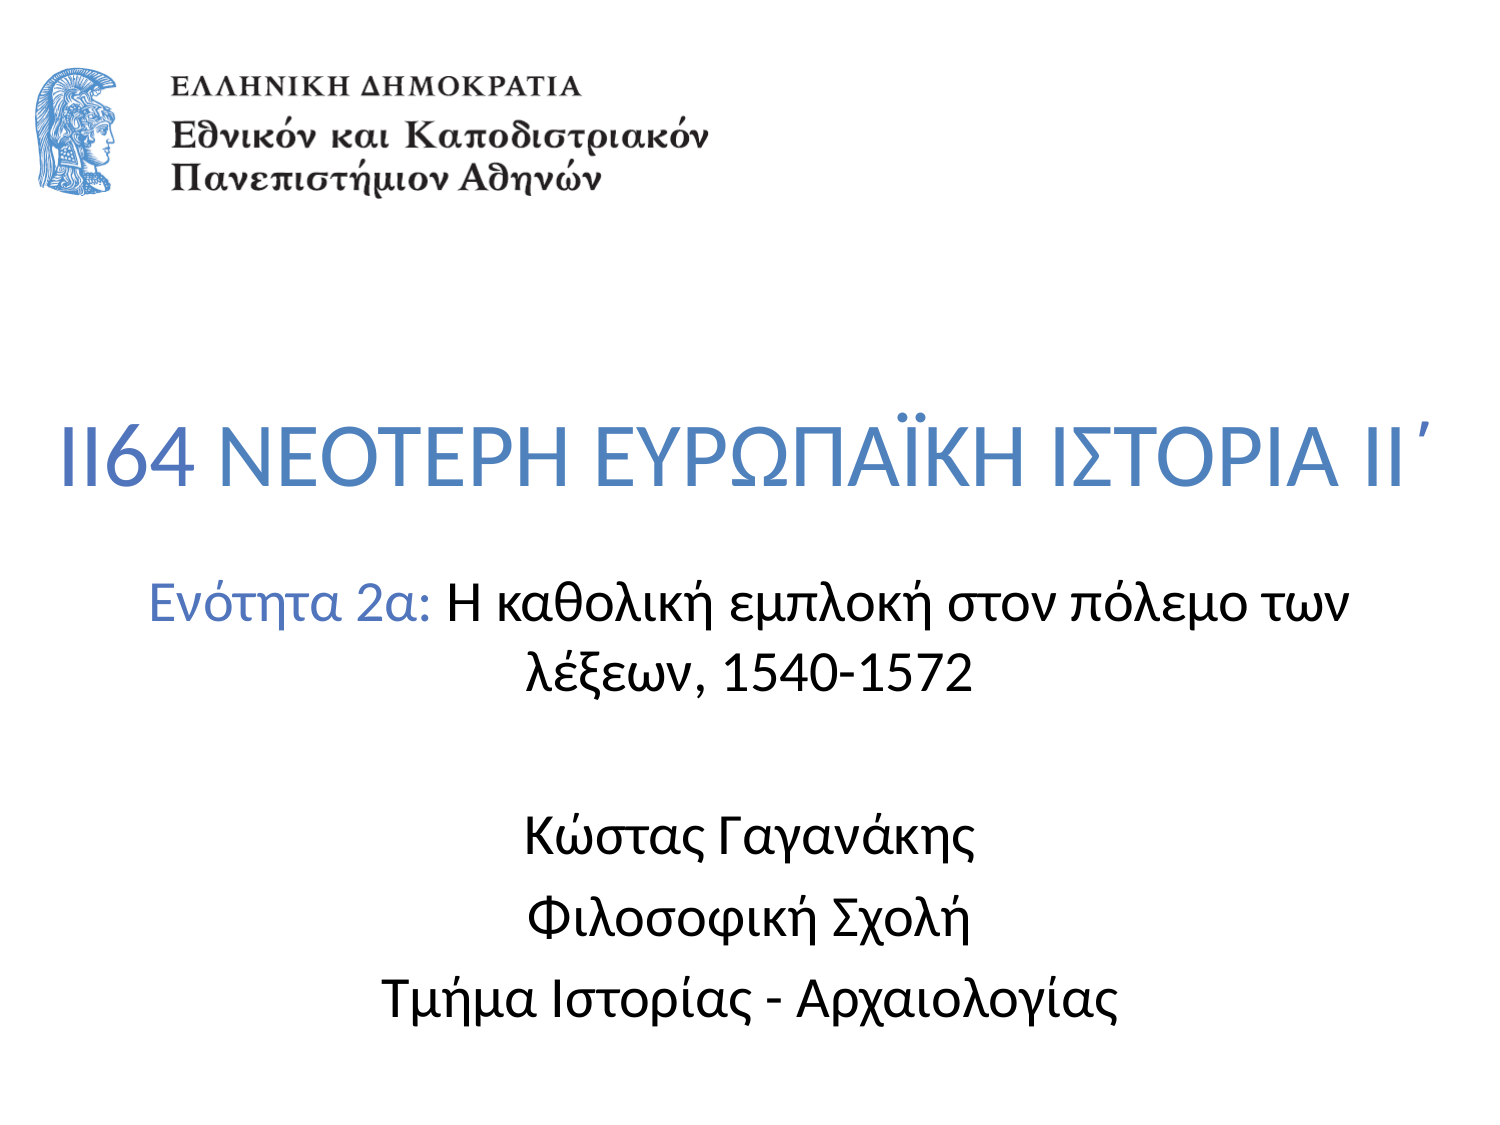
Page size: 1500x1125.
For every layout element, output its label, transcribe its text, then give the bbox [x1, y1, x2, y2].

picture [29, 66, 711, 201]
subtitle Ενότητα 2α: Η καθολική εμπλοκή στον πόλεμο των λέξεων, 1540-1572 Κώστας Γαγανάκης Φιλοσοφική Σχολή Τμήμα Ιστορίας - Αρχαιολογίας [112, 555, 1388, 843]
title II64 NEOTEΡΗ ΕΥΡΩΠΑΪΚΗ ΙΣΤΟΡΙΑ II΄ [35, 329, 1459, 571]
